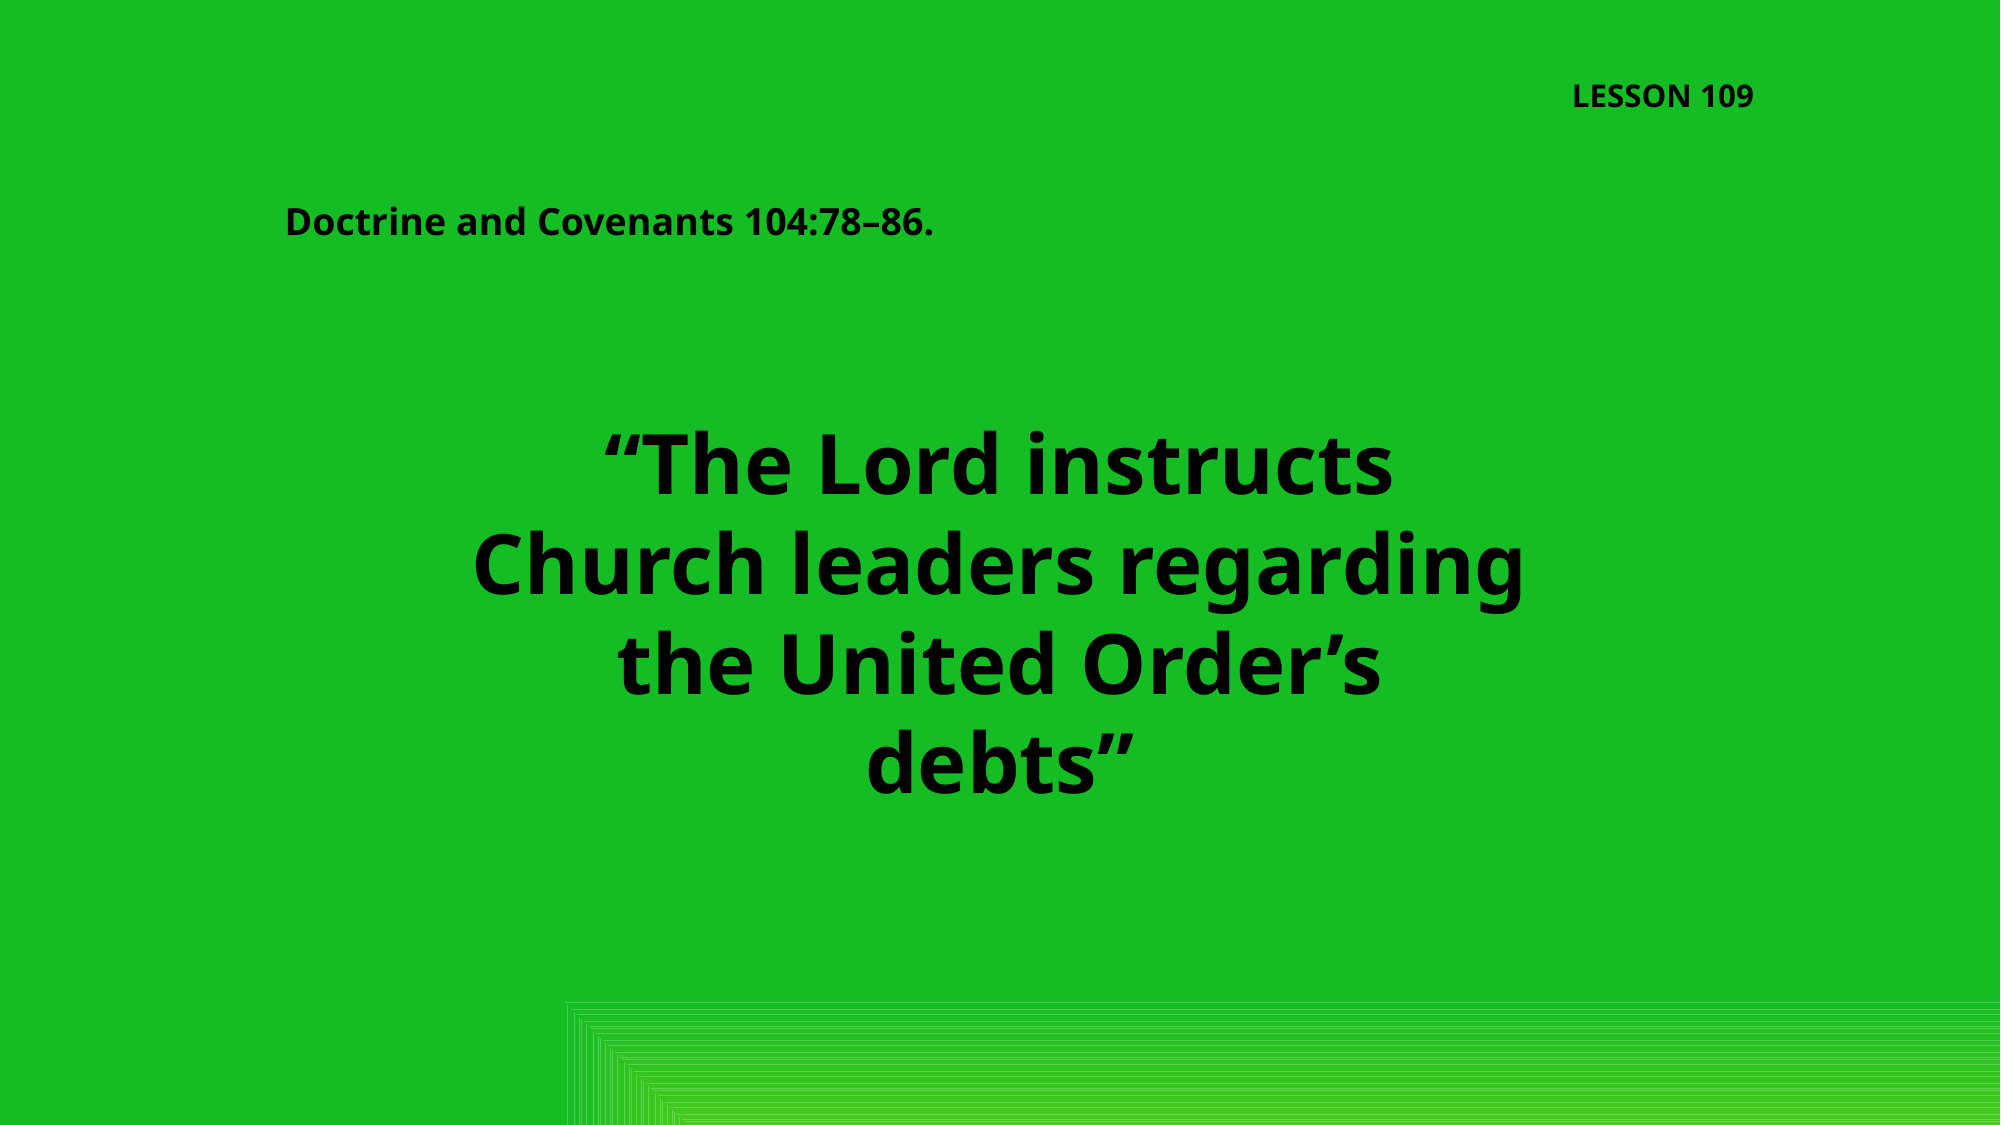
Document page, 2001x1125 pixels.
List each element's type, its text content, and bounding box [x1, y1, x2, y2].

text_box “The Lord instructs Church leaders regarding the United Order’s debts” [456, 403, 1544, 819]
text_box LESSON 109 [1556, 68, 1773, 147]
text_box Doctrine and Covenants 104:78–86. [269, 190, 950, 251]
